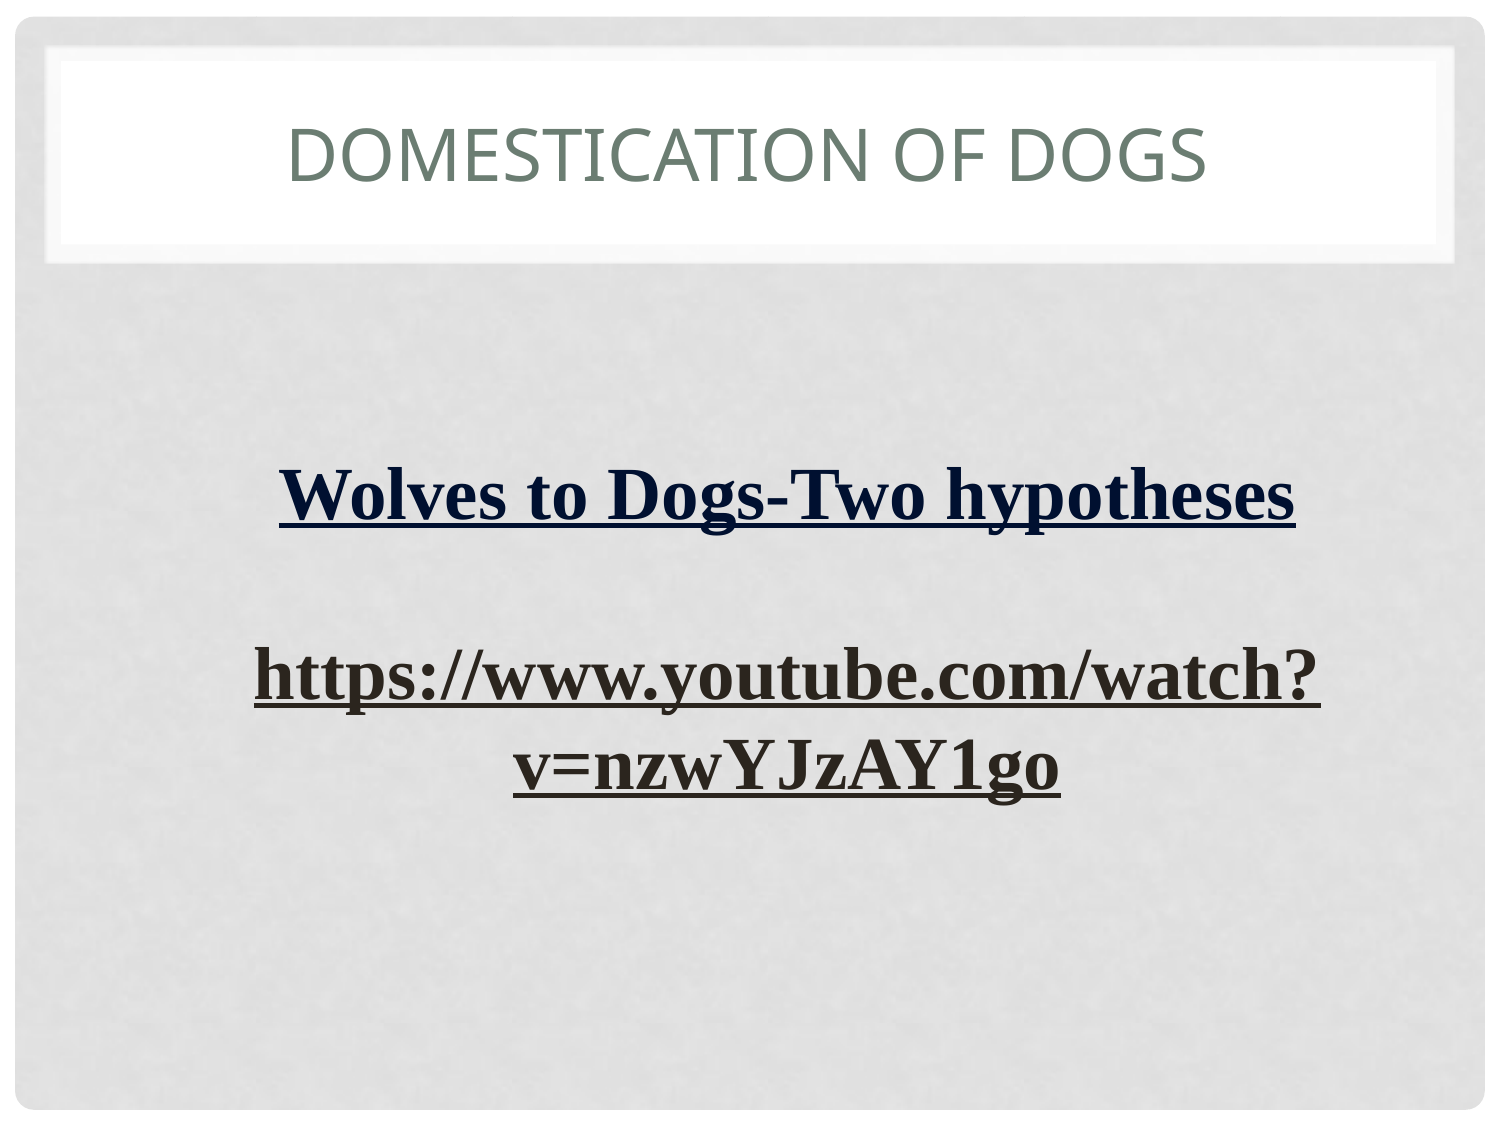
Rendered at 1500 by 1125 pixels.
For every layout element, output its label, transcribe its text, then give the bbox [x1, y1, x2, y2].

title Domestication of Dogs [69, 66, 1425, 238]
text_box Wolves to Dogs-Two hypotheses https://www.youtube.com/watch?v=nzwYJzAY1go [149, 436, 1425, 992]
